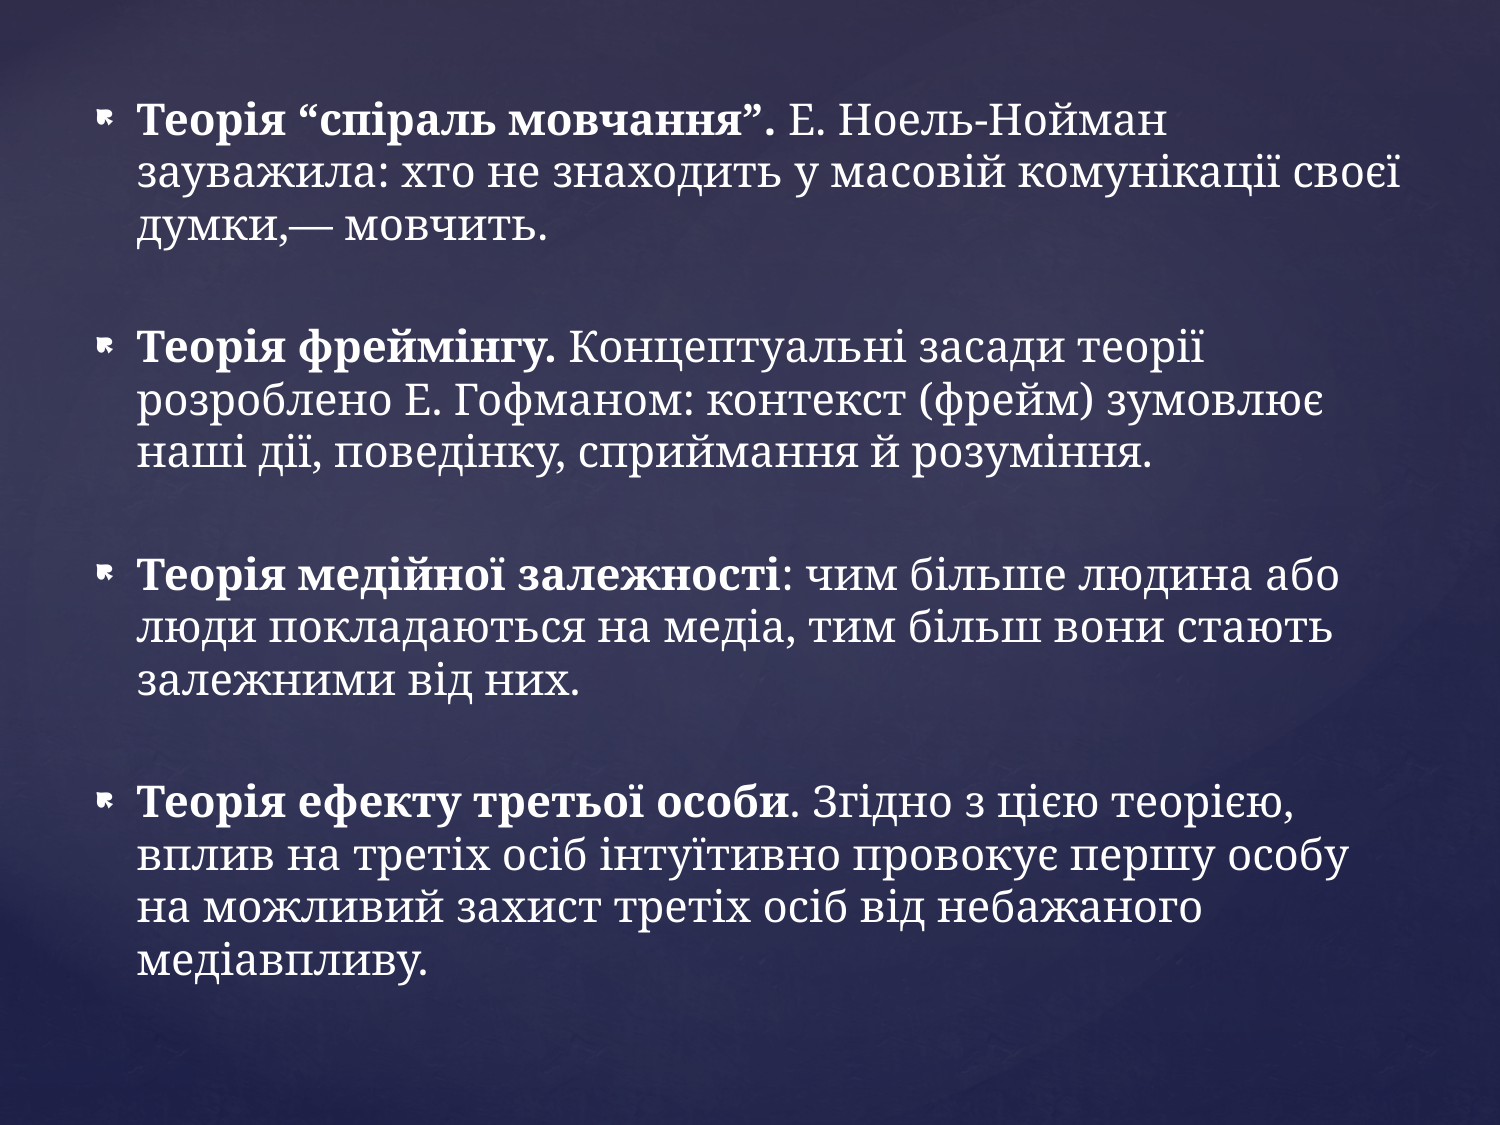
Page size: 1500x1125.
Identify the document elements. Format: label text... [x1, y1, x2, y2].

list Теорія “спіраль мовчання”. Е. Ноель-Нойман зауважила: хто не знаходить у масовій комунікації своєї думки,— мовчить. Теорія фреймінгу. Концептуальні засади теорії розроблено Е. Гофманом: контекст (фрейм) зумовлює наші дії, поведінку, сприймання й розуміння. Теорія медійної залежності: чим більше людина або люди покладаються на медіа, тим більш вони стають залежними від них. Теорія ефекту третьої особи. Згідно з цією теорією, вплив на третіх осіб інтуїтивно провокує першу особу на можливий захист третіх осіб від небажаного медіавпливу. [76, 66, 1424, 1071]
